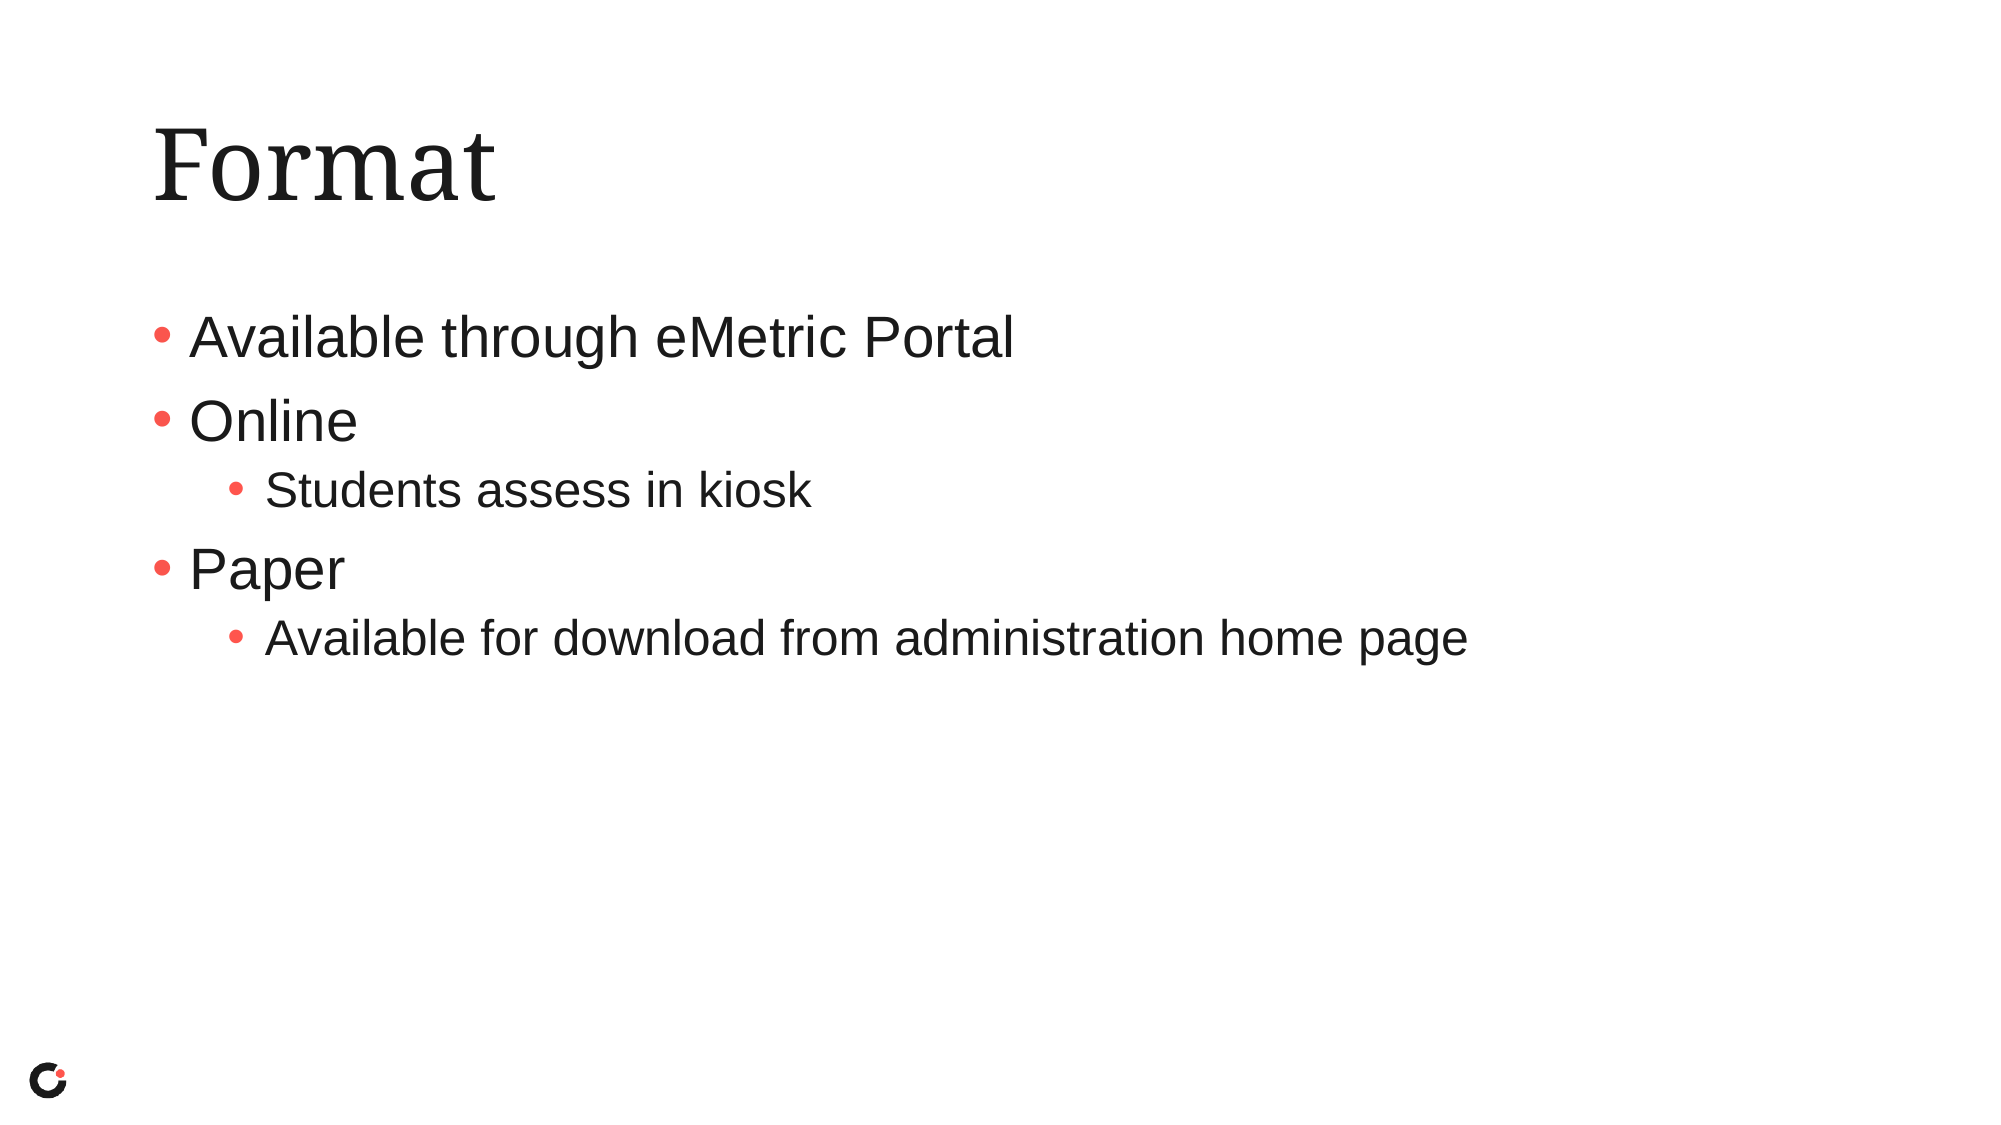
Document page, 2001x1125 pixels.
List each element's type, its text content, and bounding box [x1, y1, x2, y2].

list Available through eMetric Portal Online Students assess in kiosk Paper Available for download from administration home page [137, 299, 1863, 1014]
picture [28, 1061, 67, 1099]
title Format [137, 59, 1863, 278]
